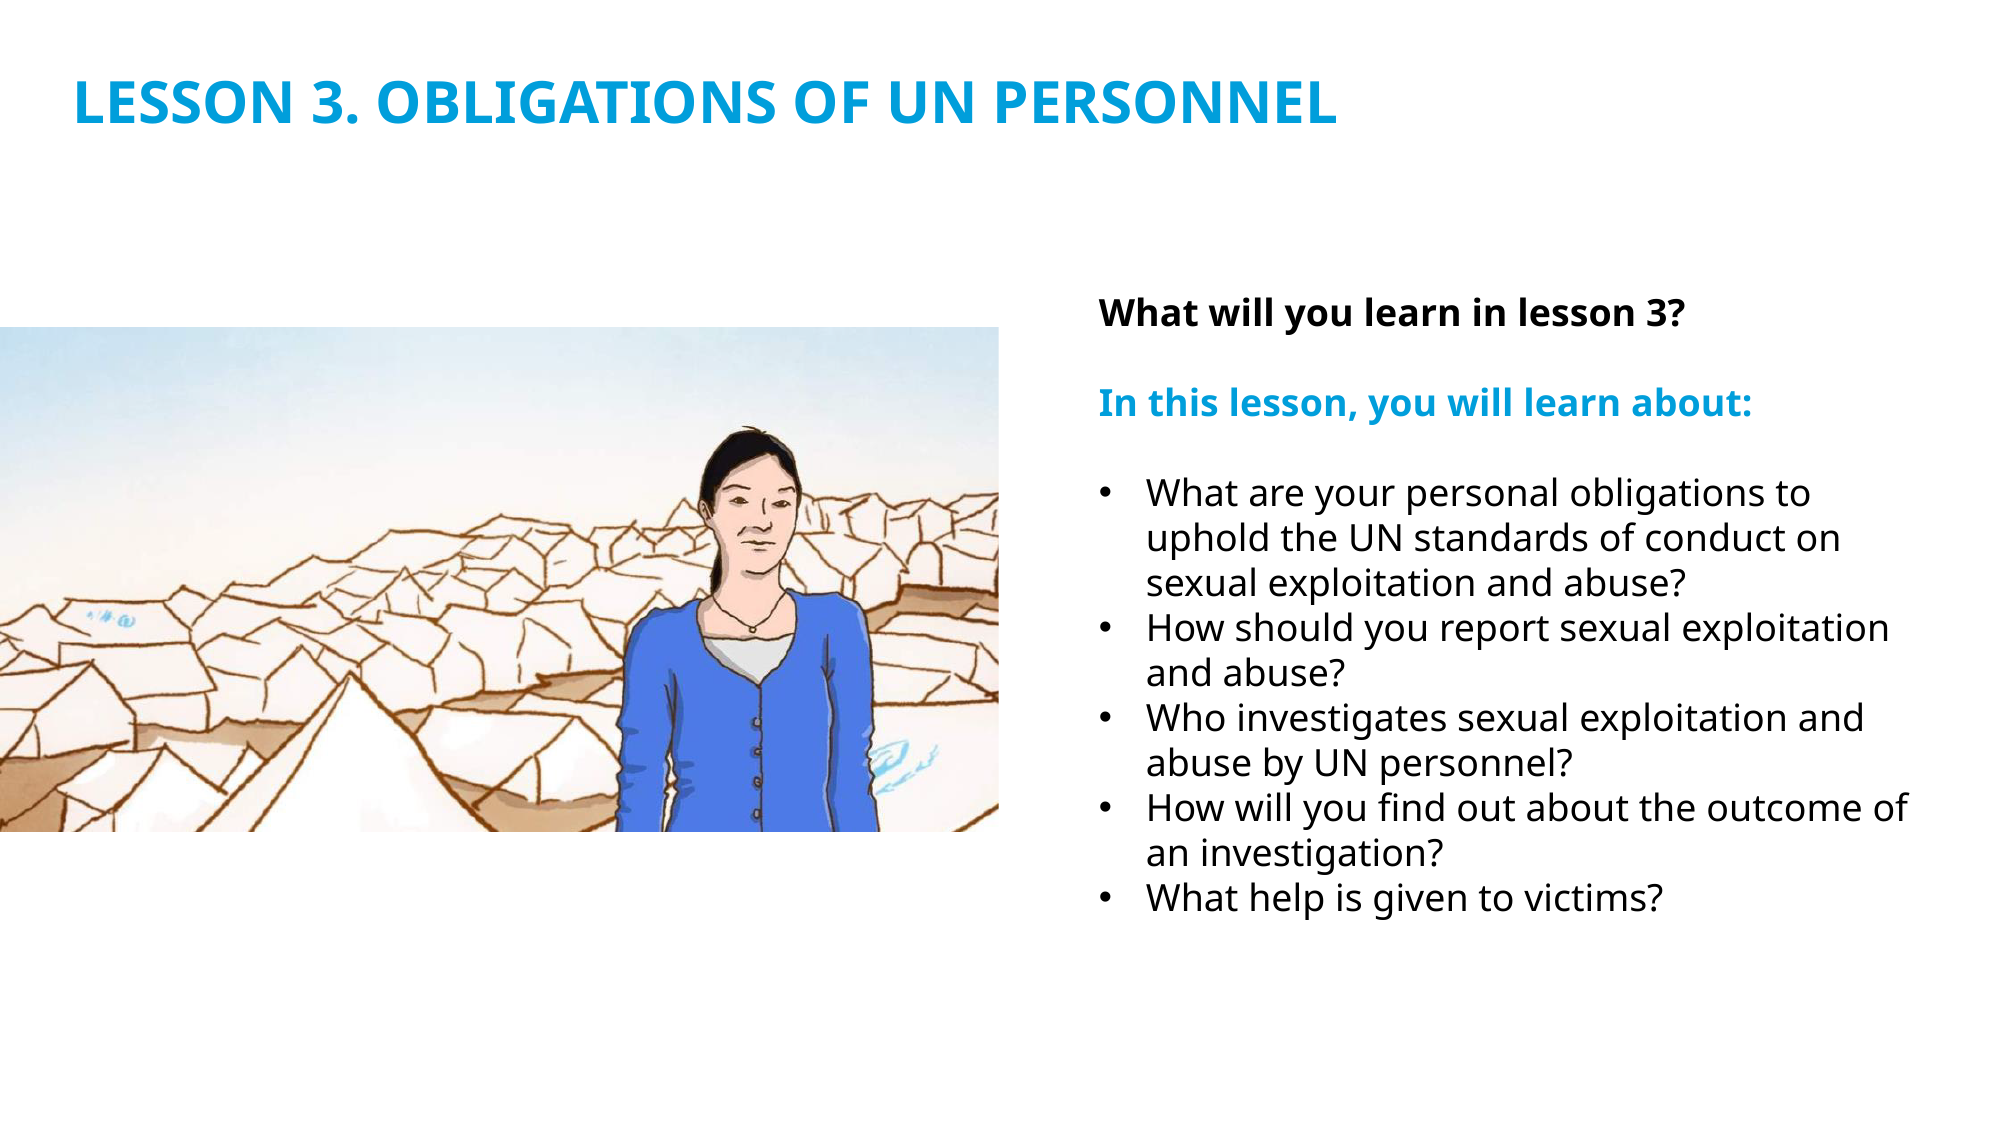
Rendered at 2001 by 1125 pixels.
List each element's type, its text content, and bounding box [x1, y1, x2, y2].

text_box What will you learn in lesson 3? In this lesson, you will learn about: What are your personal obligations to uphold the UN standards of conduct on sexual exploitation and abuse? How should you report sexual exploitation and abuse? Who investigates sexual exploitation and abuse by UN personnel? How will you find out about the outcome of an investigation? What help is given to victims? [1084, 281, 1946, 926]
text_box LESSON 3. OBLIGATIONS OF UN PERSONNEL [58, 57, 1712, 143]
picture [0, 327, 999, 832]
